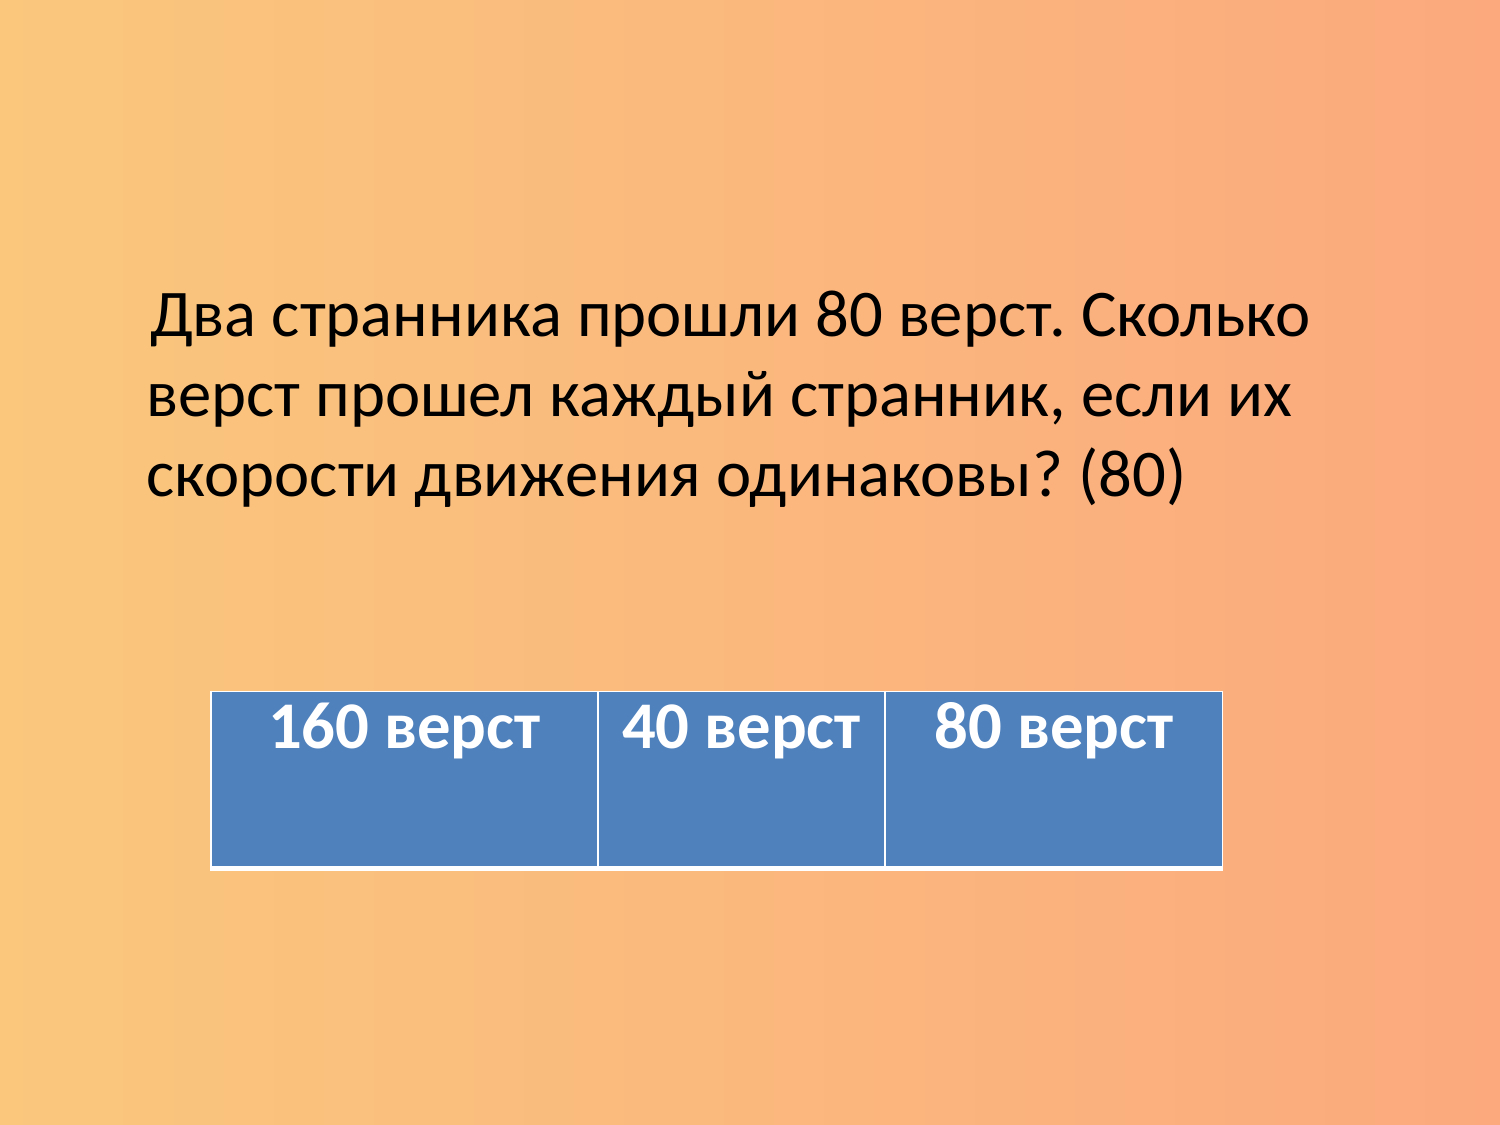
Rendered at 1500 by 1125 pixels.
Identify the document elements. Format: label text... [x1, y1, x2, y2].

list Два странника прошли 80 верст. Сколько верст прошел каждый странник, если их скорости движения одинаковы? (80) [75, 262, 1425, 1005]
table_header 40 верст [599, 692, 884, 866]
table_header 80 верст [886, 692, 1222, 866]
table_header 160 верст [212, 692, 597, 866]
